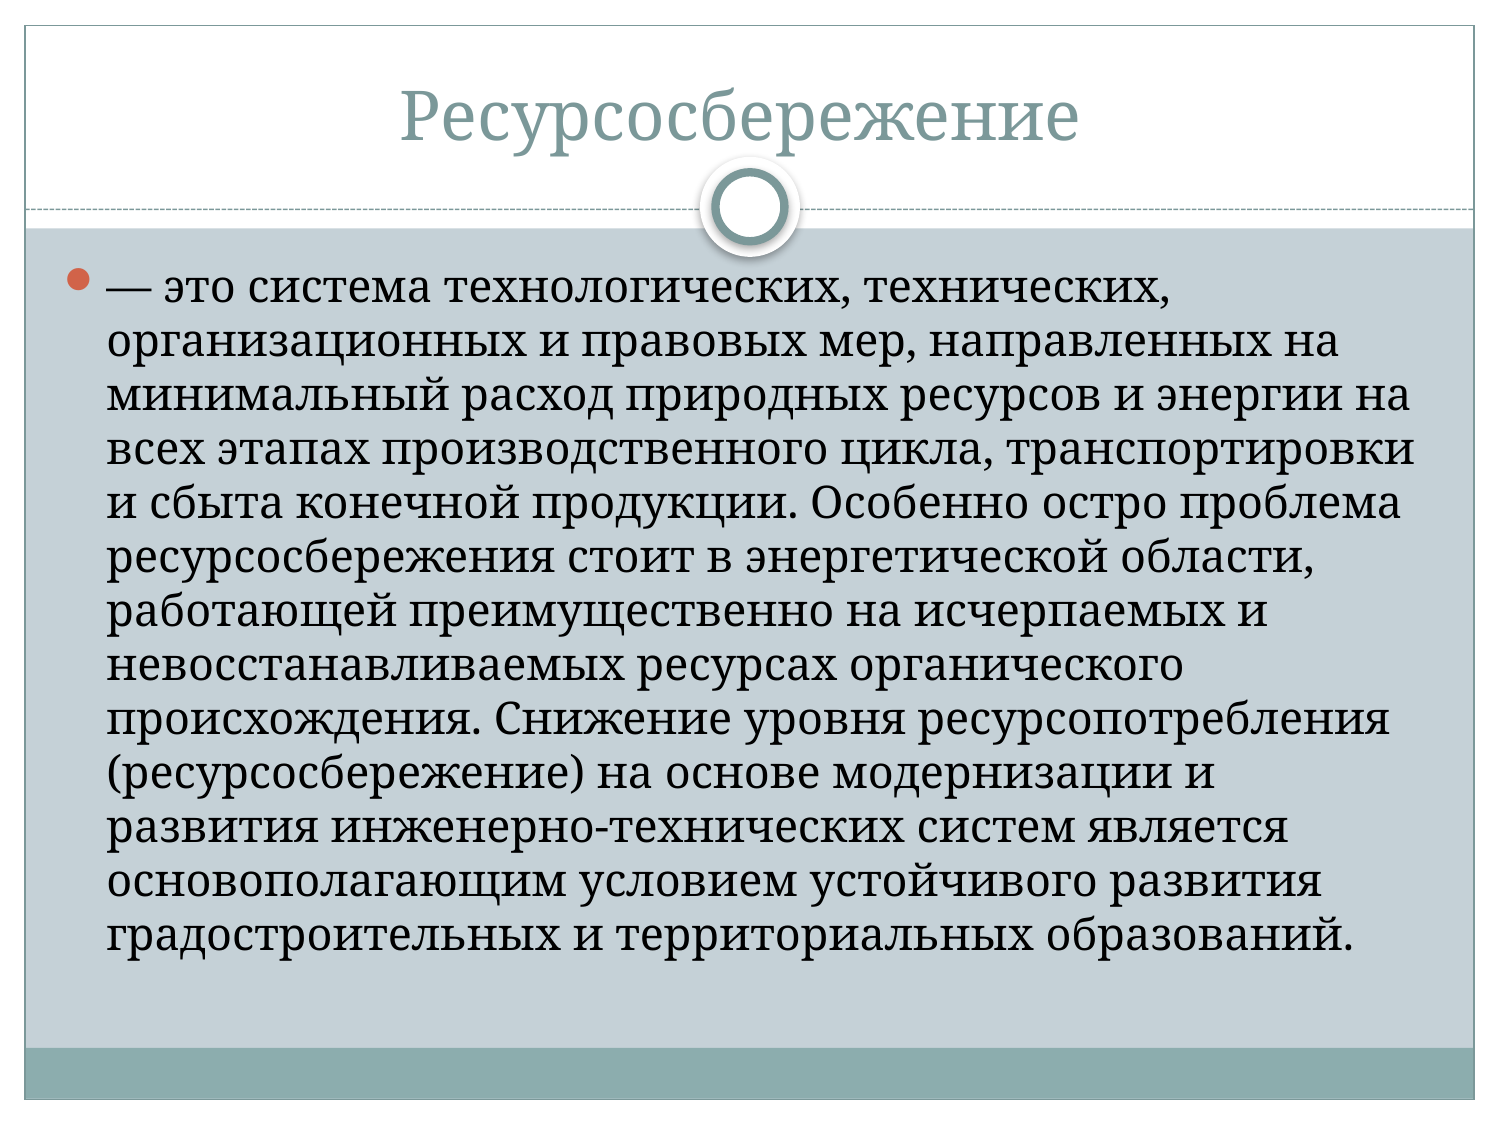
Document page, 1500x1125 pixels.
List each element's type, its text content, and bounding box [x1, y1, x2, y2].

title Ресурсосбережение [49, 37, 1450, 162]
list — это система технологических, технических, организационных и правовых мер, направленных на минимальный расход природных ресурсов и энергии на всех этапах производственного цикла, транспортировки и сбыта конечной продукции. Особенно остро проблема ресурсосбережения стоит в энергетической области, работающей преимущественно на исчерпаемых и невосстанавливаемых ресурсах органического происхождения. Снижение уровня ресурсопотребления (ресурсосбережение) на основе модернизации и развития инженерно-технических систем является основополагающим условием устойчивого развития градостроительных и территориальных образований. [49, 250, 1445, 1001]
